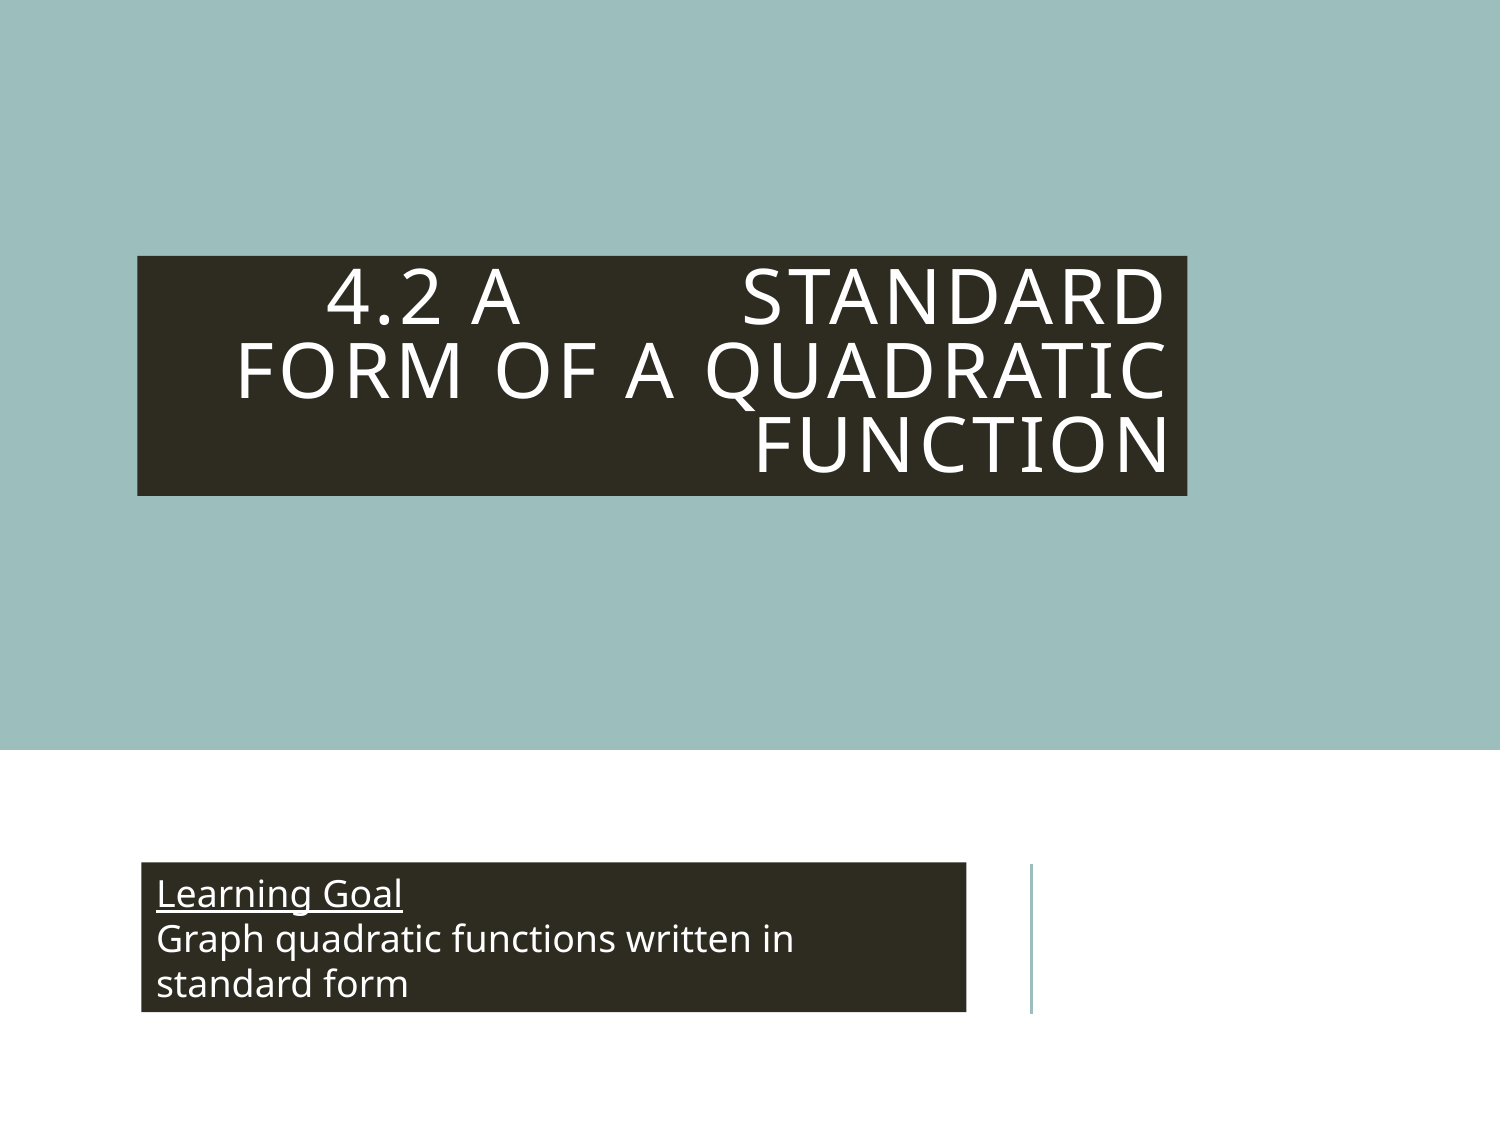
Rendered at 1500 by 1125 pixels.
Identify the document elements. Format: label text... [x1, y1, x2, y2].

text_box Learning Goal Graph quadratic functions written in standard form [141, 862, 967, 1013]
title 4.2 a Standard Form of a Quadratic Function [137, 255, 1188, 496]
